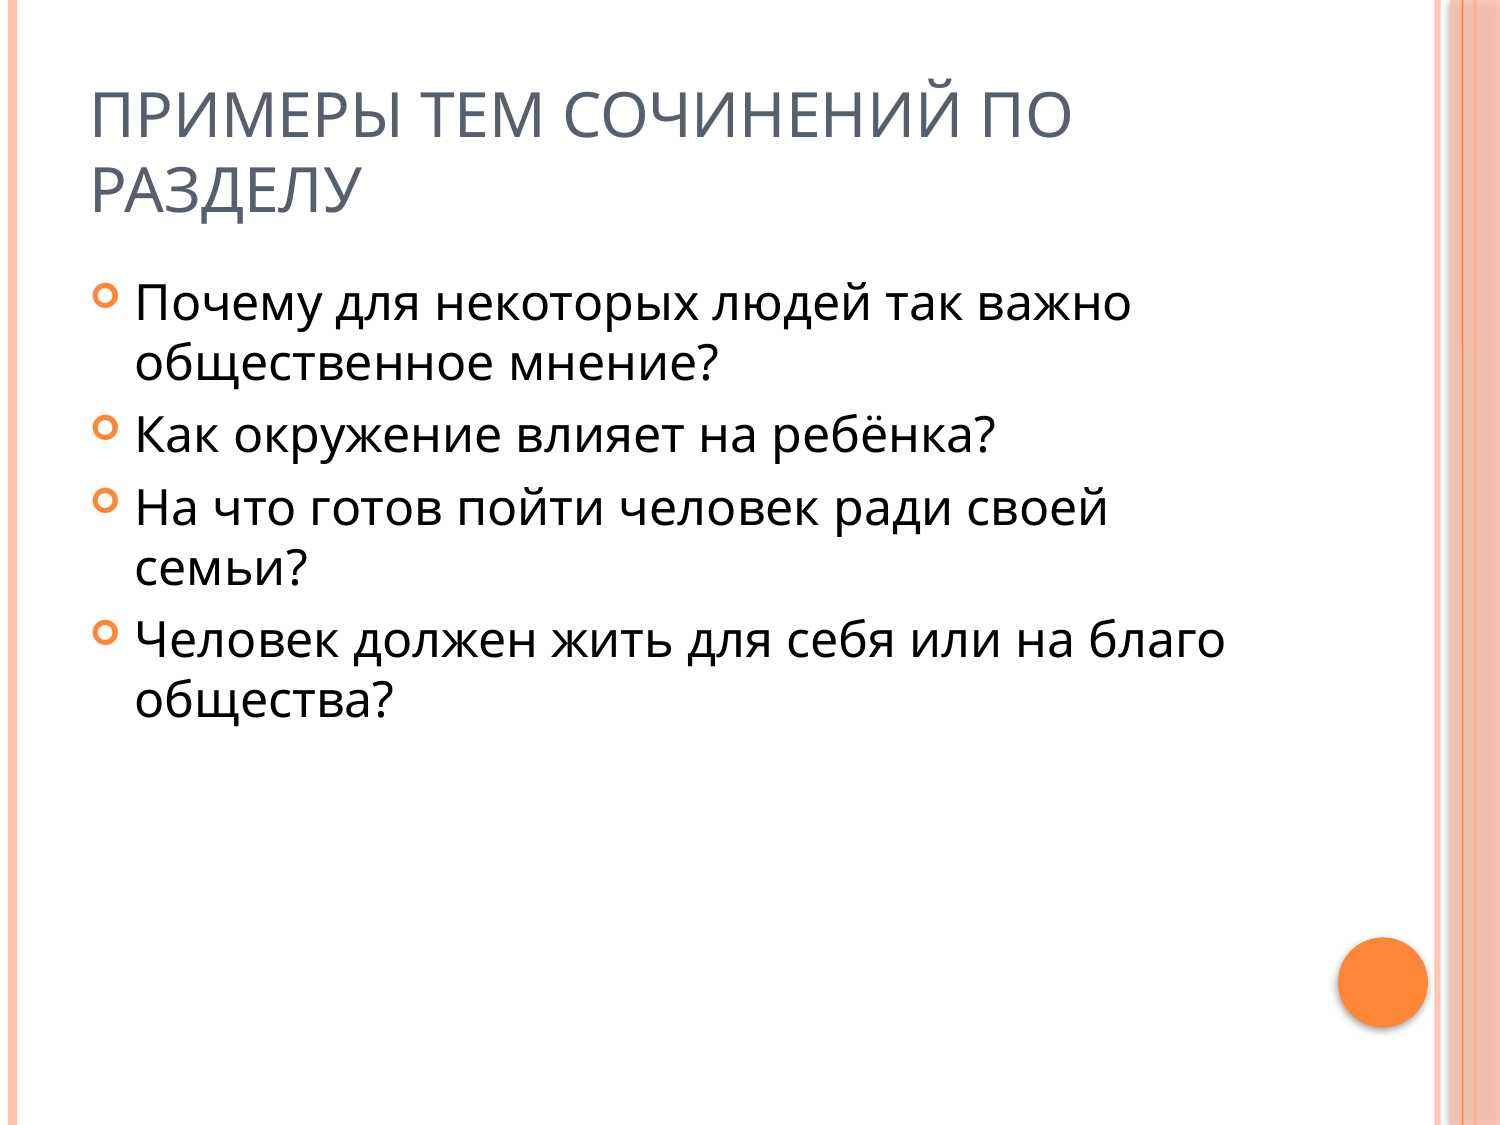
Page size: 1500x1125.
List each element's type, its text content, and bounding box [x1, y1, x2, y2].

title Примеры тем сочинений по разделу [75, 45, 1300, 233]
list Почему для некоторых людей так важно общественное мнение? Как окружение влияет на ребёнка? На что готов пойти человек ради своей семьи? Человек должен жить для себя или на благо общества? [75, 262, 1300, 1062]
